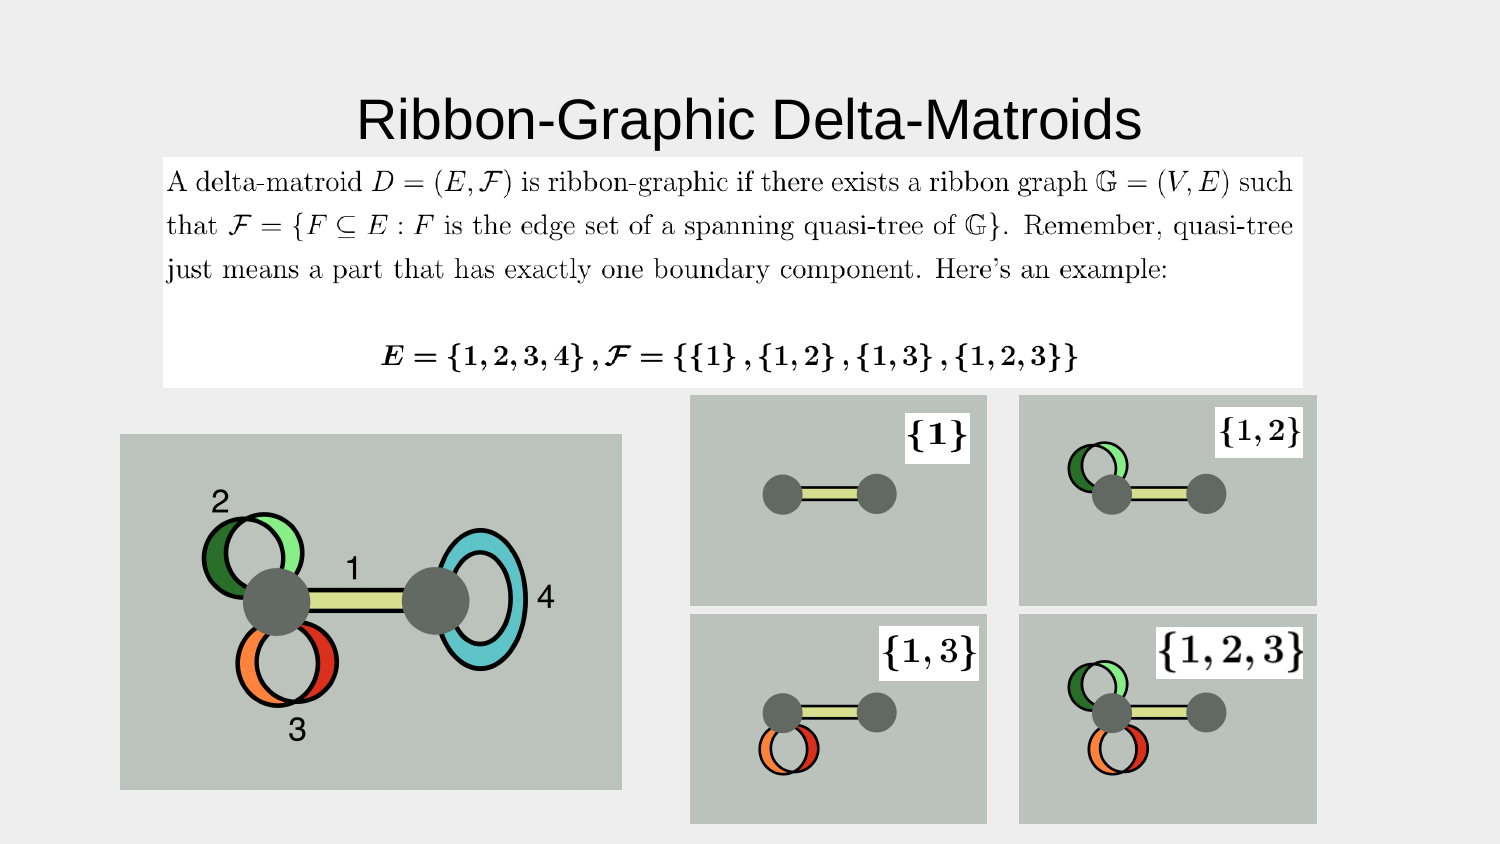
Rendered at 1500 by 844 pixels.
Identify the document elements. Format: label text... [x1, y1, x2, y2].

picture [689, 395, 988, 606]
title Ribbon-Graphic Delta-Matroids [51, 72, 1449, 167]
picture [1019, 395, 1317, 606]
picture [120, 434, 623, 790]
picture [1019, 613, 1317, 825]
picture [163, 156, 1303, 388]
picture [689, 613, 988, 825]
